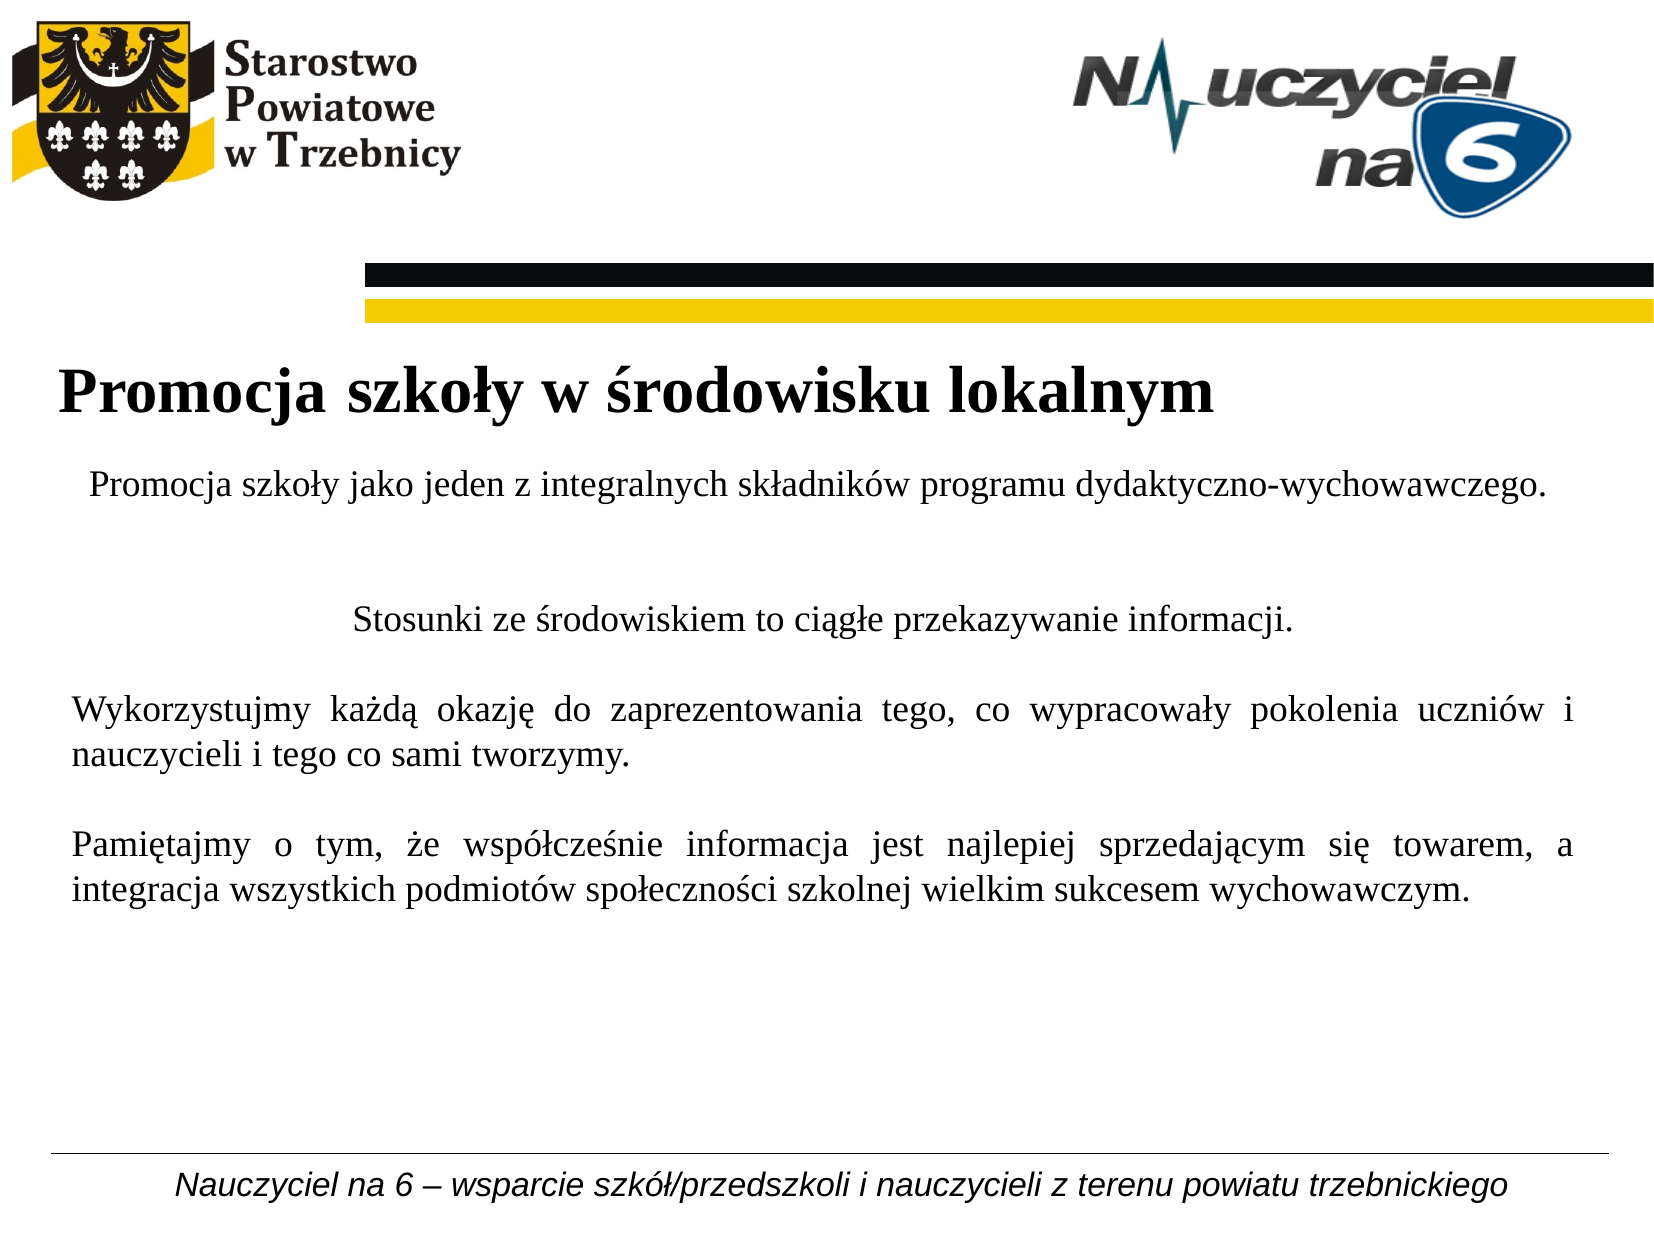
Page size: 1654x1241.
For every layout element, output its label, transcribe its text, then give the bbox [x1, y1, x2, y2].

picture [12, 21, 461, 201]
text_box Promocja szkoły w środowisku lokalnym [42, 320, 1593, 438]
picture [364, 263, 1654, 323]
text_box Promocja szkoły jako jeden z integralnych składników programu dydaktyczno-wychowawczego. Stosunki ze środowiskiem to ciągłe przekazywanie informacji. Wykorzystujmy każdą okazję do zaprezentowania tego, co wypracowały pokolenia uczniów i nauczycieli i tego co sami tworzymy. Pamiętajmy o tym, że współcześnie informacja jest najlepiej sprzedającym się towarem, a integracja wszystkich podmiotów społeczności szkolnej wielkim sukcesem wychowawczym. [55, 450, 1593, 968]
text_box Nauczyciel na 6 – wsparcie szkół/przedszkoli i nauczycieli z terenu powiatu trzebnickiego [31, 1153, 1635, 1238]
picture [991, 4, 1649, 261]
